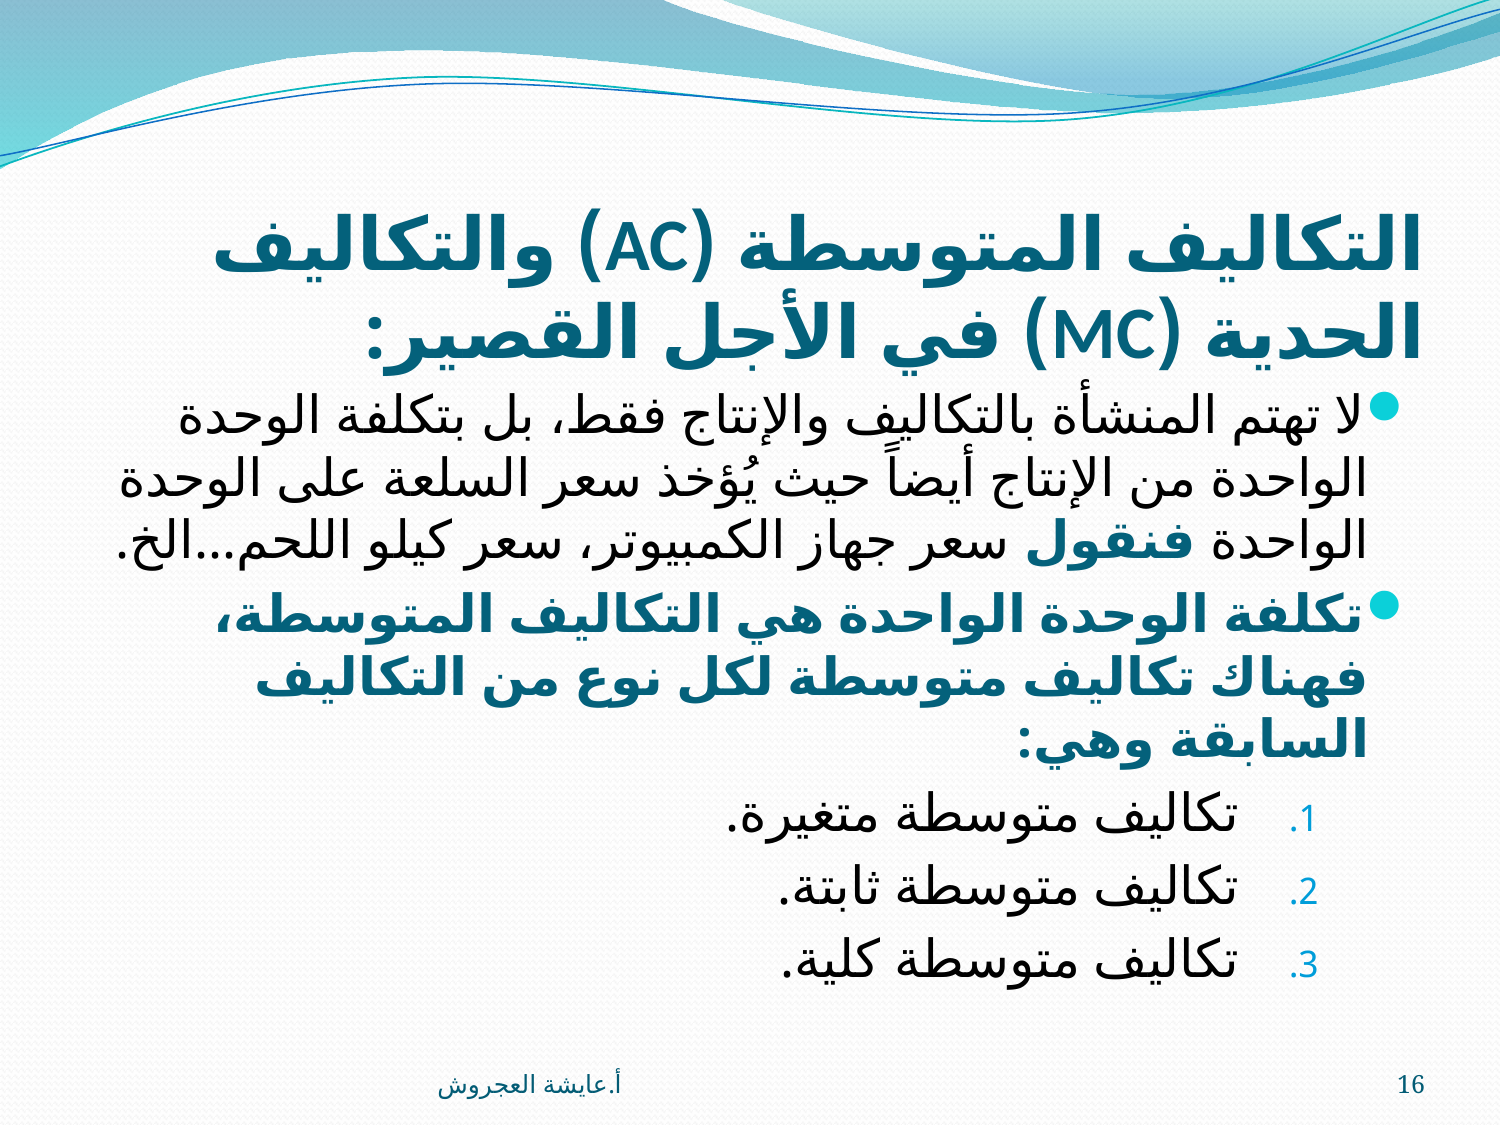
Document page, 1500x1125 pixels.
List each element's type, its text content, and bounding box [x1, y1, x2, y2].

title التكاليف المتوسطة (AC) والتكاليف الحدية (MC) في الأجل القصير: [75, 186, 1425, 373]
slide_number 16 [1299, 1042, 1425, 1103]
footer أ.عايشة العجروش [437, 1042, 988, 1103]
list لا تهتم المنشأة بالتكاليف والإنتاج فقط، بل بتكلفة الوحدة الواحدة من الإنتاج أيضاً حيث يُؤخذ سعر السلعة على الوحدة الواحدة فنقول سعر جهاز الكمبيوتر، سعر كيلو اللحم...الخ. تكلفة الوحدة الواحدة هي التكاليف المتوسطة، فهناك تكاليف متوسطة لكل نوع من التكاليف السابقة وهي: تكاليف متوسطة متغيرة. تكاليف متوسطة ثابتة. تكاليف متوسطة كلية. [75, 373, 1425, 1038]
